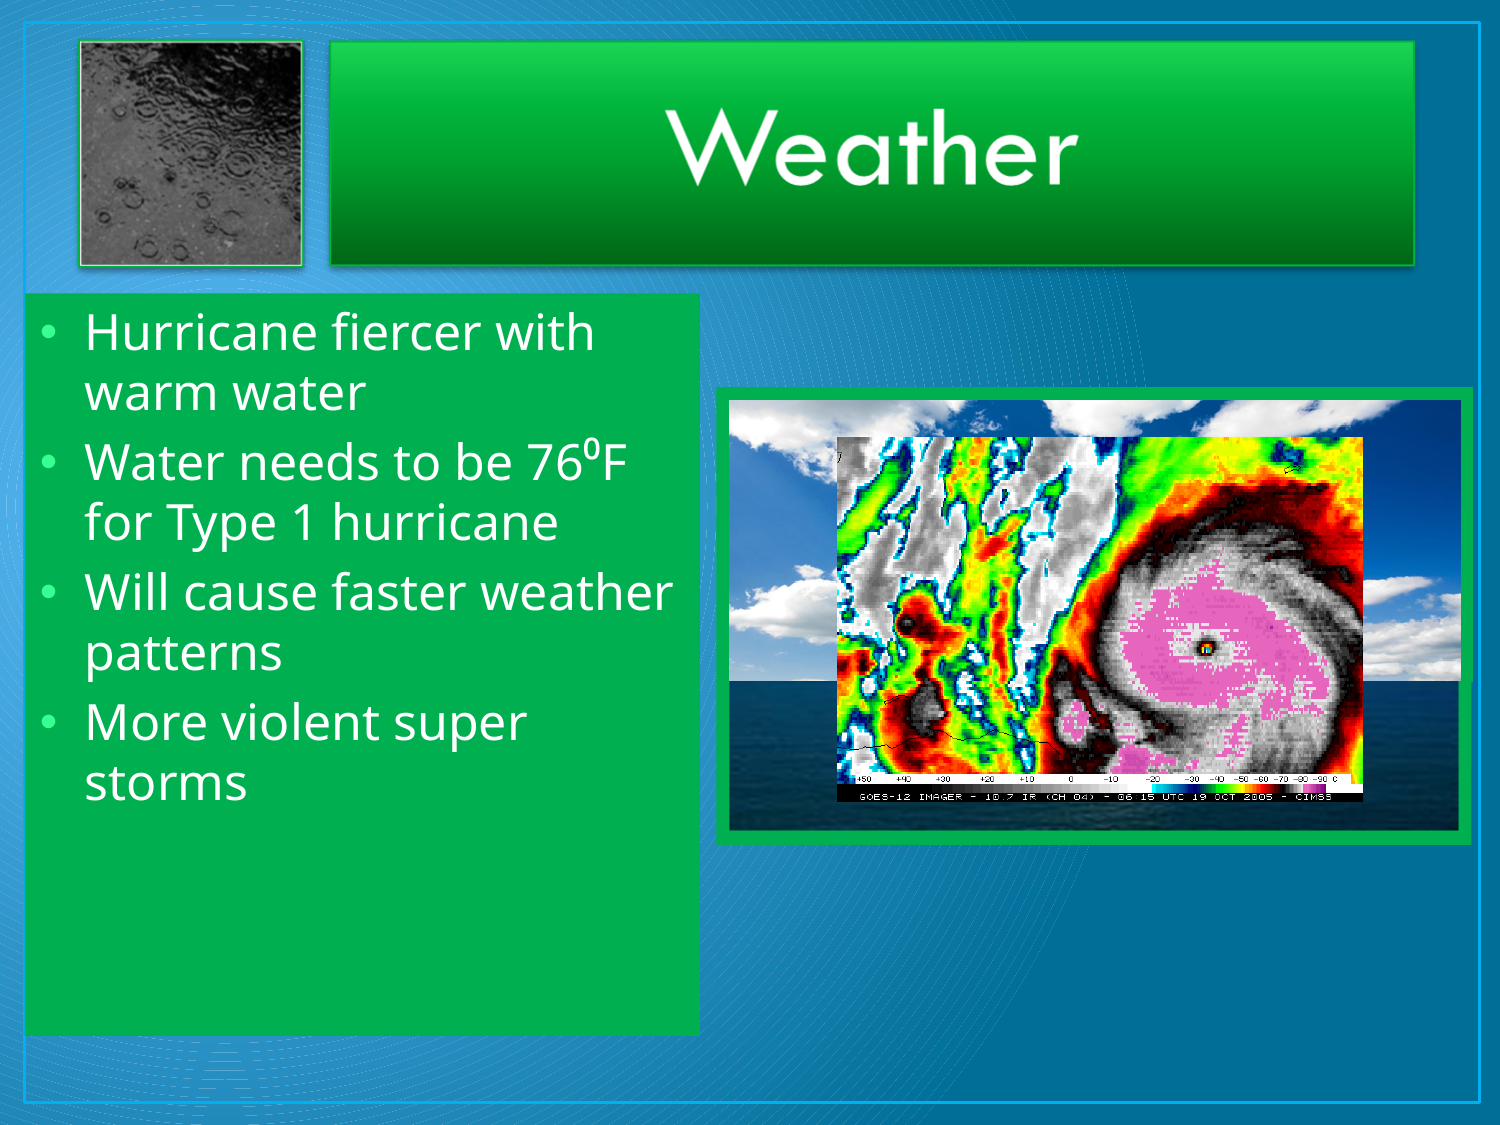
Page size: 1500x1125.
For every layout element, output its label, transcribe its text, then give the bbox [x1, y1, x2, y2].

picture [54, 25, 1415, 296]
list Hurricane fiercer with warm water Water needs to be 76⁰F for Type 1 hurricane Will cause faster weather patterns More violent super storms [24, 293, 700, 1036]
picture [837, 437, 1363, 802]
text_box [715, 387, 1474, 846]
